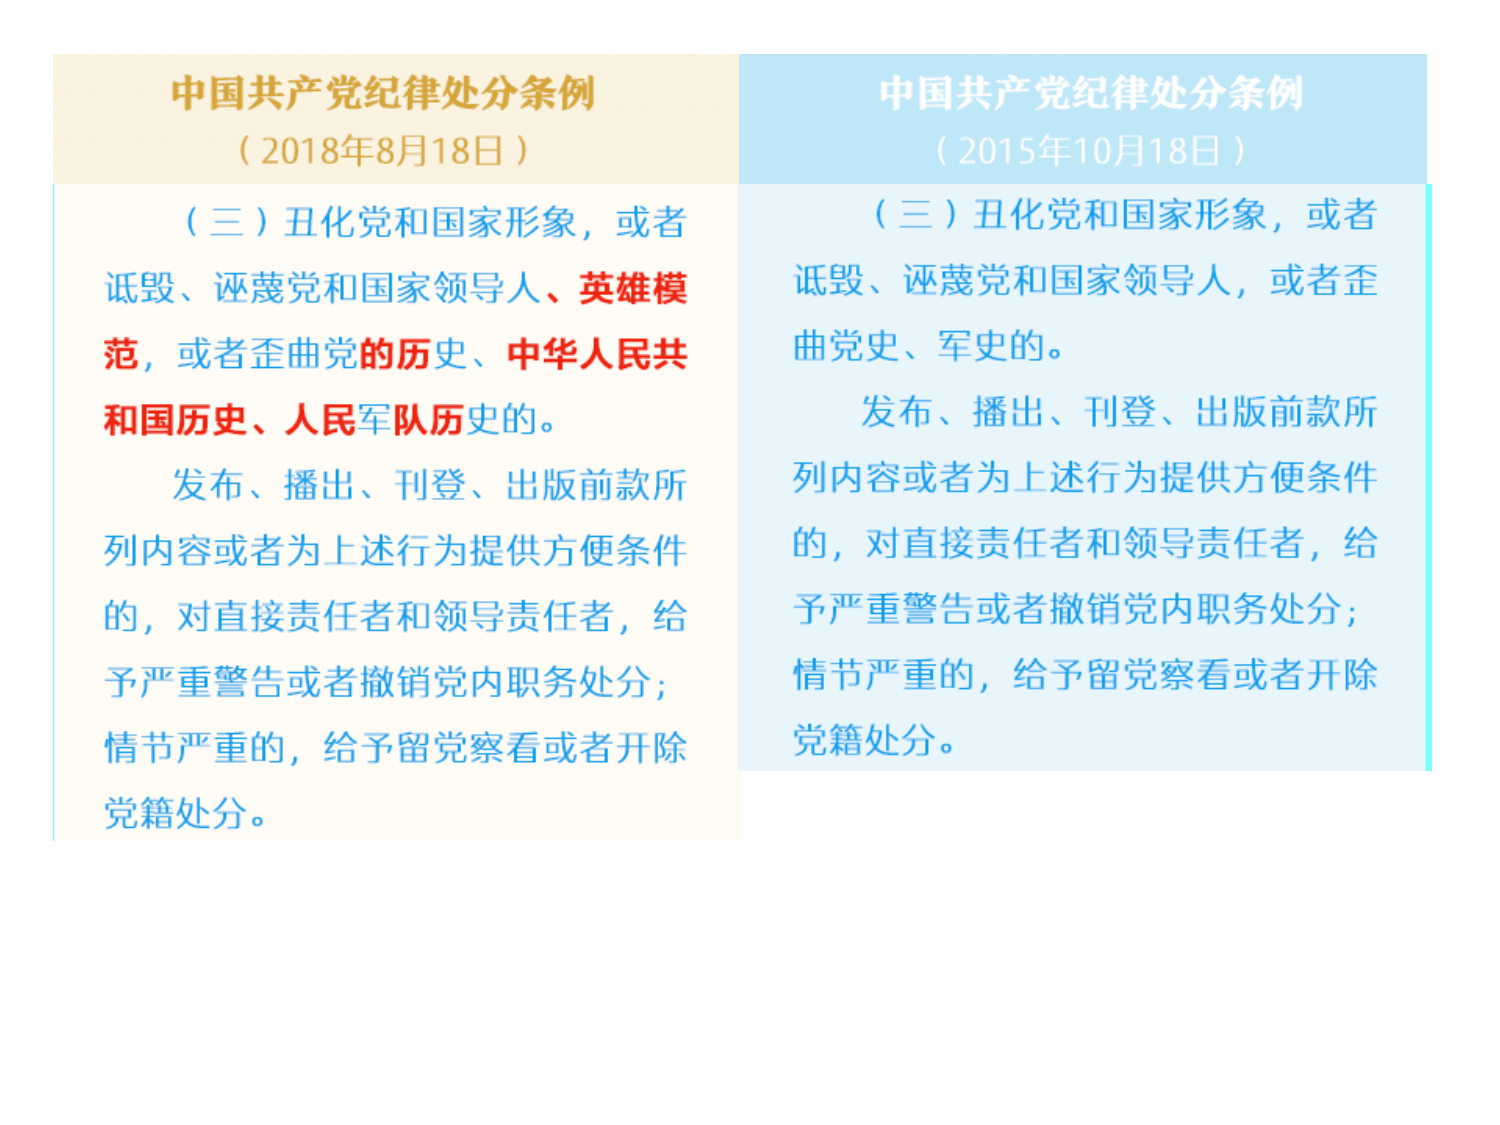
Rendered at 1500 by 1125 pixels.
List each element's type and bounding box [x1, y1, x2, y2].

picture [52, 54, 1433, 841]
